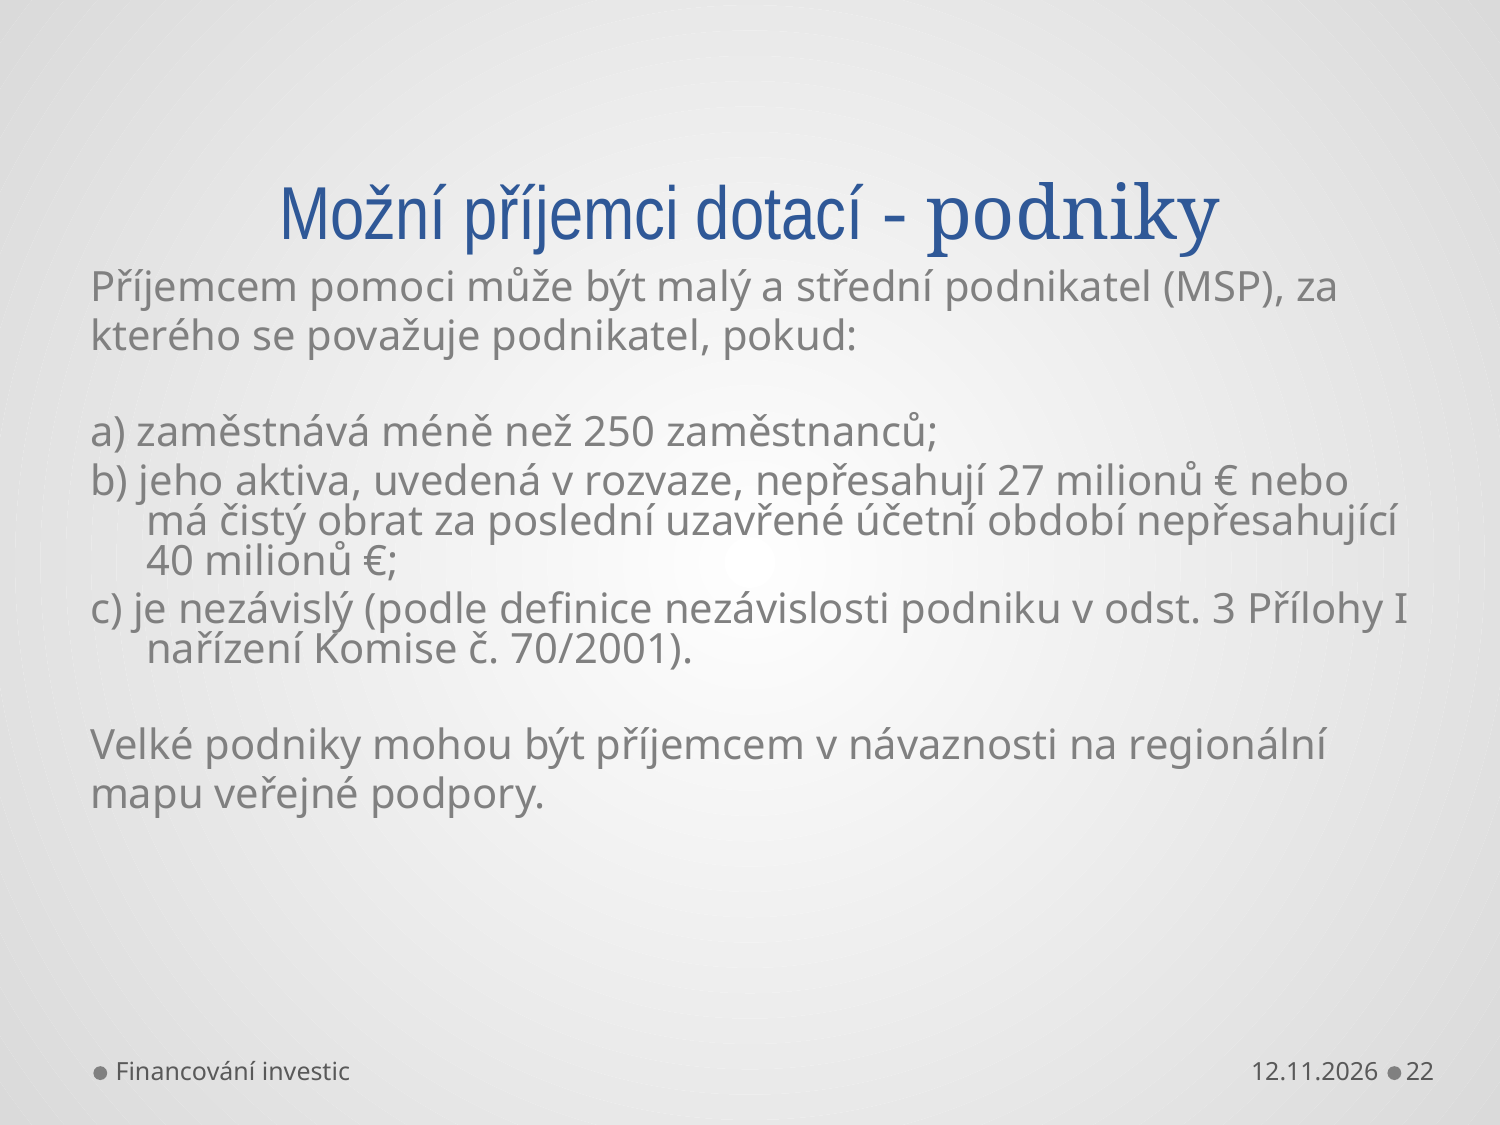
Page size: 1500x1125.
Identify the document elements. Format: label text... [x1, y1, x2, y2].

footer Financování investic [108, 1042, 609, 1103]
list Příjemcem pomoci může být malý a střední podnikatel (MSP), za kterého se považuje podnikatel, pokud: a) zaměstnává méně než 250 zaměstnanců; b) jeho aktiva, uvedená v rozvaze, nepřesahují 27 milionů € nebo má čistý obrat za poslední uzavřené účetní období nepřesahující 40 milionů €; c) je nezávislý (podle definice nezávislosti podniku v odst. 3 Přílohy I nařízení Komise č. 70/2001). Velké podniky mohou být příjemcem v návaznosti na regionální mapu veřejné podpory. [75, 262, 1425, 1005]
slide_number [1043, 1042, 1386, 1103]
title Možní příjemci dotací - podniky [75, 0, 1425, 262]
slide_number 22 [1401, 1042, 1494, 1103]
